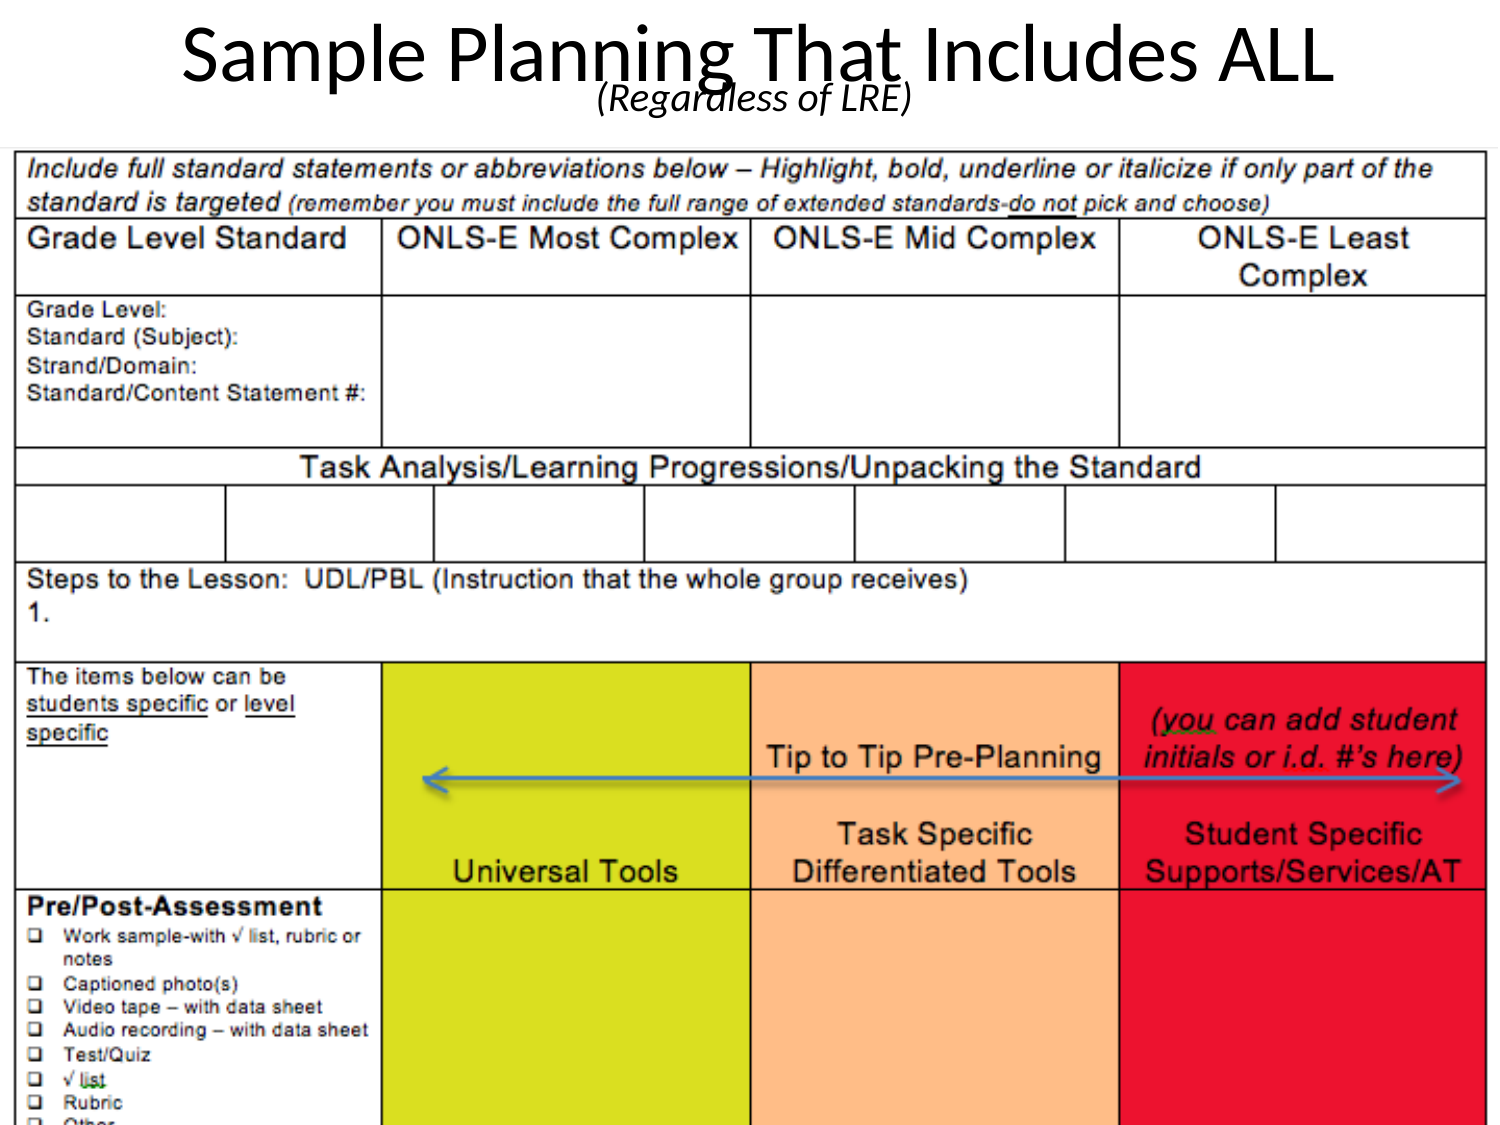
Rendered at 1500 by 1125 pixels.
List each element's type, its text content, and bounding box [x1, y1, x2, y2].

title Sample Planning That Includes ALL (Regardless of LRE) [18, 79, 1500, 148]
picture [0, 147, 1499, 1125]
